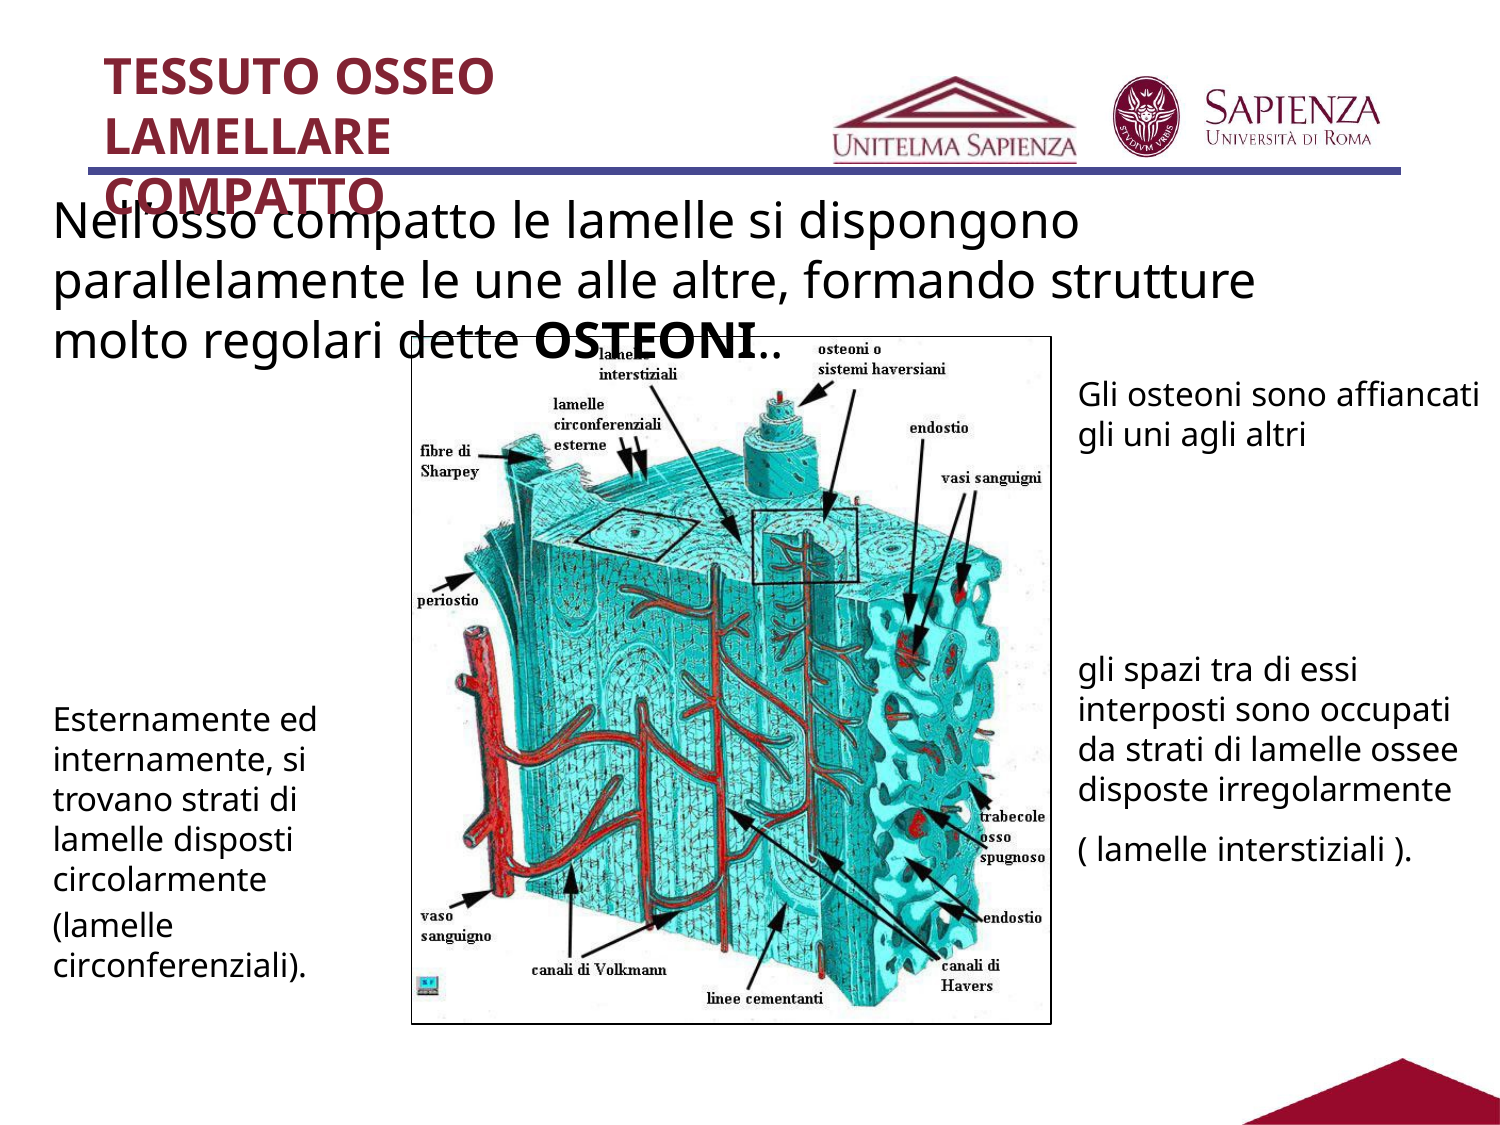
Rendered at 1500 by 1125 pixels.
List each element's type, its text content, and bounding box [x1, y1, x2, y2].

text_box [1104, 66, 1414, 164]
text_box Esternamente ed internamente, si trovano strati di lamelle disposti circolarmente [50, 698, 396, 898]
text_box gli spazi tra di essi interposti sono occupati da strati di lamelle ossee disposte irregolarmente ( lamelle interstiziali ). [1075, 648, 1477, 868]
text_box TESSUTO OSSEO LAMELLARE COMPATTO [101, 44, 735, 225]
text_box [832, 76, 1077, 164]
text_box [411, 369, 1052, 1025]
text_box (lamelle circonferenziali). [50, 904, 405, 985]
text_box Nell’osso compatto le lamelle si dispongono parallelamente le une alle altre, formando strutture molto regolari dette OSTEONI.. [50, 188, 1404, 369]
picture [1241, 1058, 1500, 1125]
text_box Gli osteoni sono affiancati gli uni agli altri [1075, 373, 1485, 454]
